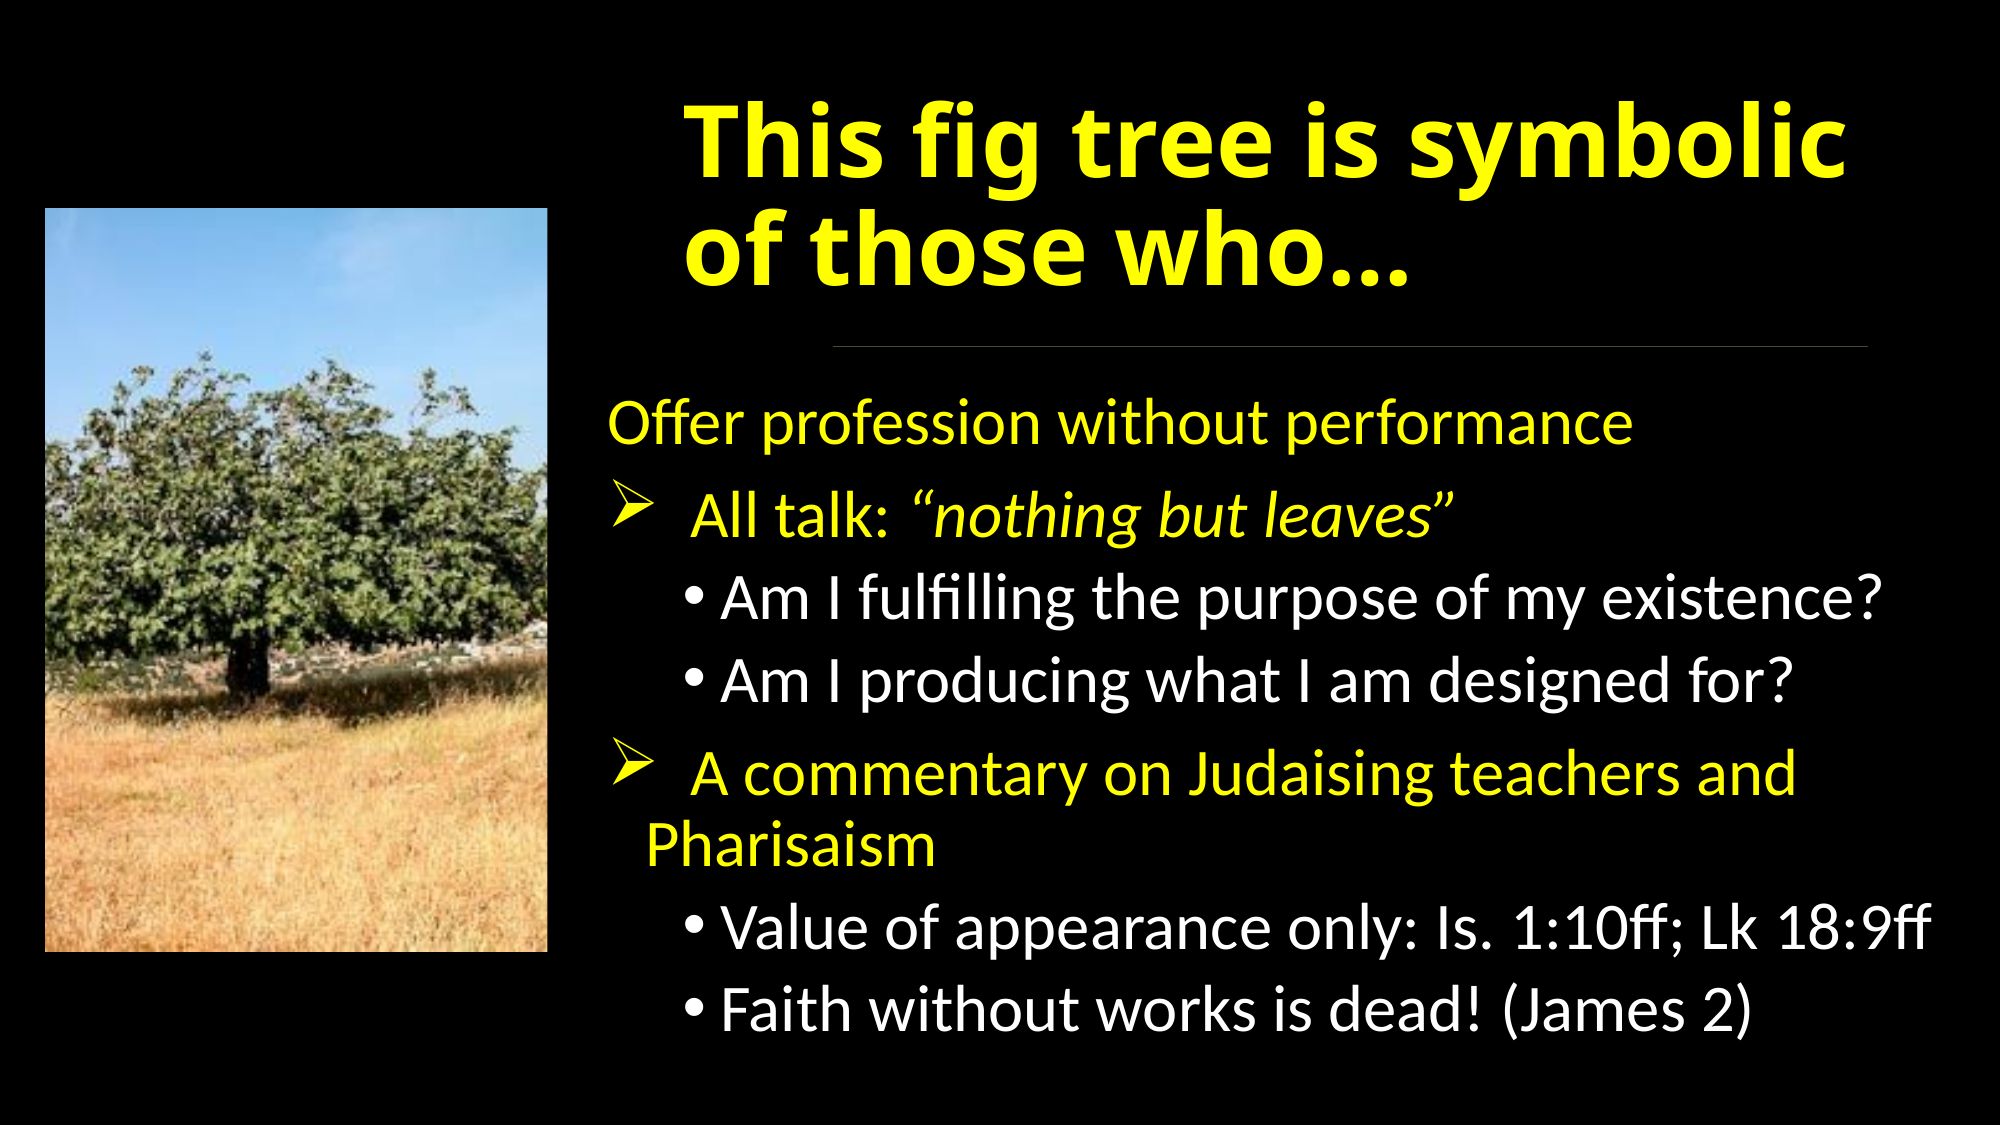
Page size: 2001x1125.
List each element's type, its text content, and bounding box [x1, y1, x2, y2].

title This fig tree is symbolic of those who… [667, 103, 1955, 315]
list Offer profession without performance All talk: “nothing but leaves” Am I fulfilling the purpose of my existence? Am I producing what I am designed for? A commentary on Judaising teachers and Pharisaism Value of appearance only: Is. 1:10ff; Lk 18:9ff Faith without works is dead! (James 2) [592, 379, 1975, 1105]
picture [44, 208, 548, 953]
